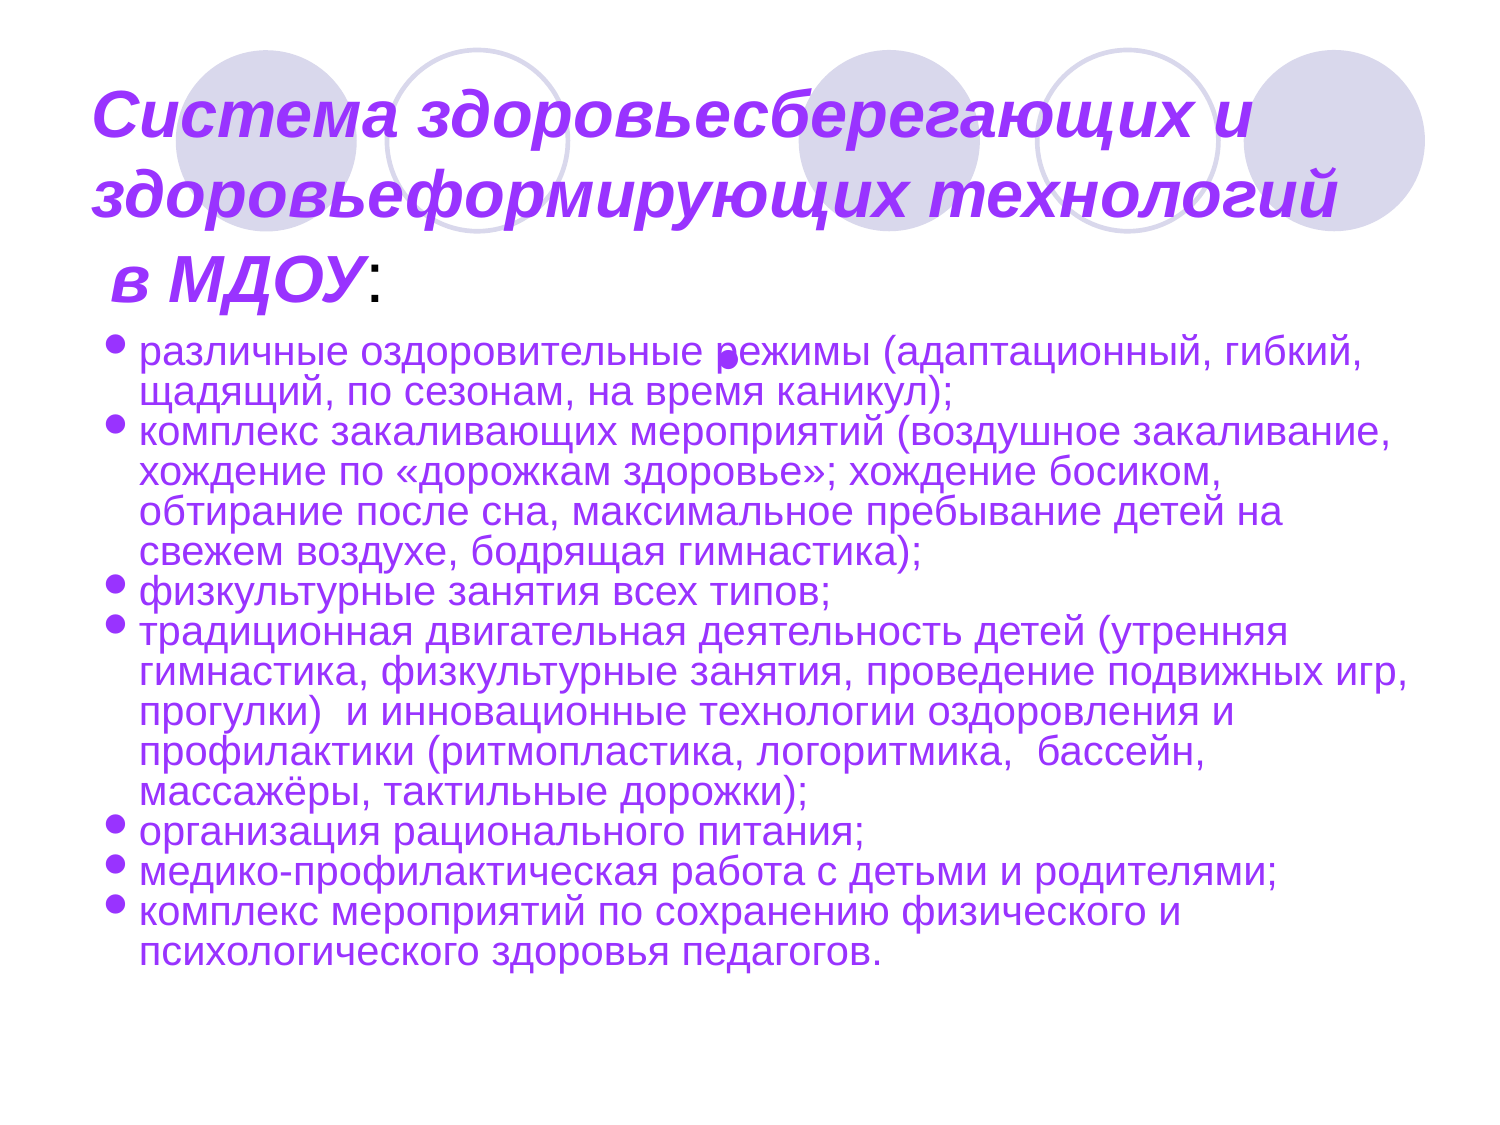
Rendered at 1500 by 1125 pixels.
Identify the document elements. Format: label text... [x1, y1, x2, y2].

text_box различные оздоровительные режимы (адаптационный, гибкий, щадящий, по сезонам, на время каникул); комплекс закаливающих мероприятий (воздушное закаливание, хождение по «дорожкам здоровье»; хождение босиком, обтирание после сна, максимальное пребывание детей на свежем воздухе, бодрящая гимнастика); физкультурные занятия всех типов; традиционная двигательная деятельность детей (утренняя гимнастика, физкультурные занятия, проведение подвижных игр, прогулки) и инновационные технологии оздоровления и профилактики (ритмопластика, логоритмика, бассейн, массажёры, тактильные дорожки); организация рационального питания; медико-профилактическая работа с детьми и родителями; комплекс мероприятий по сохранению физического и психологического здоровья педагогов. [88, 326, 1439, 1125]
text_box Система здоровьесберегающих и здоровьеформирующих технологий в МДОУ: [76, 0, 1427, 409]
